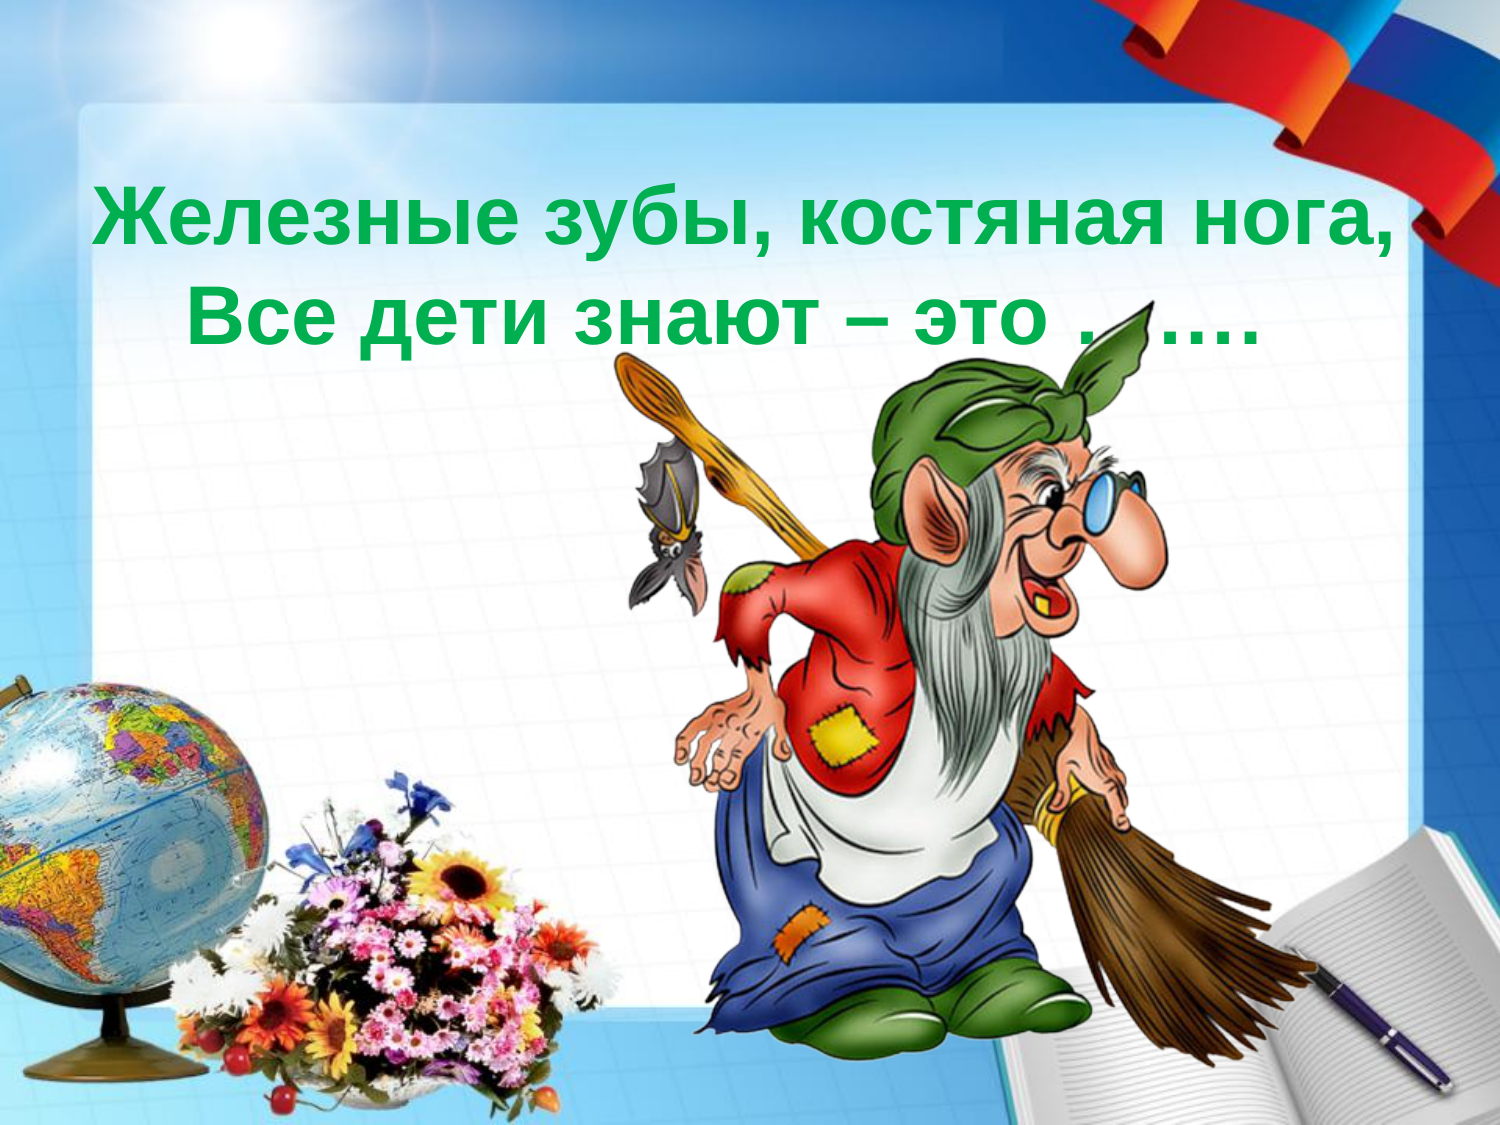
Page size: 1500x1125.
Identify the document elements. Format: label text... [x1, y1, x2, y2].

picture [0, 0, 1500, 1125]
text_box Железные зубы, костяная нога, Все дети знают – это ……. [77, 153, 1413, 369]
